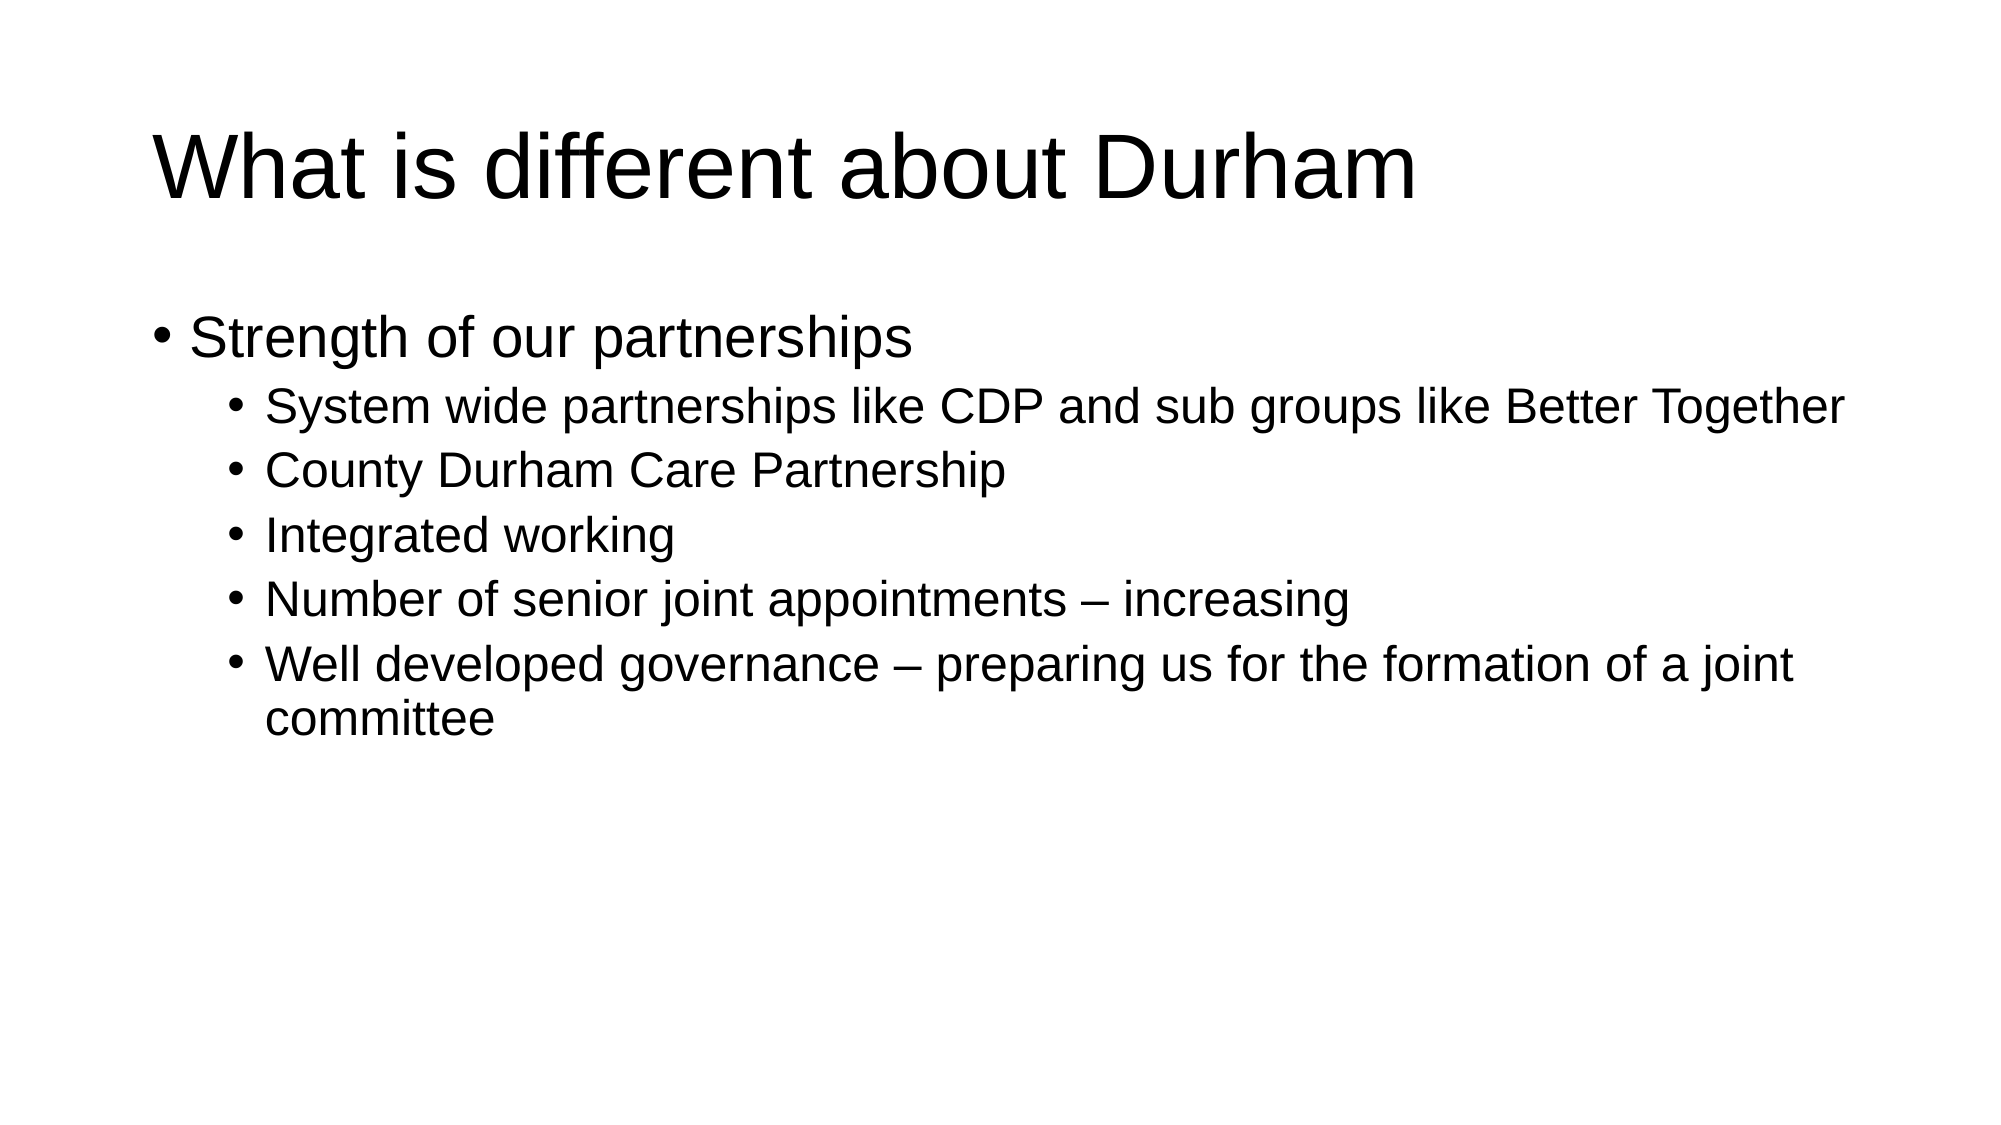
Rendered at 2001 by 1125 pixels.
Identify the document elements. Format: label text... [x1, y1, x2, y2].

list Strength of our partnerships System wide partnerships like CDP and sub groups like Better Together County Durham Care Partnership Integrated working Number of senior joint appointments – increasing Well developed governance – preparing us for the formation of a joint committee [137, 299, 1863, 1014]
title What is different about Durham [137, 59, 1863, 278]
